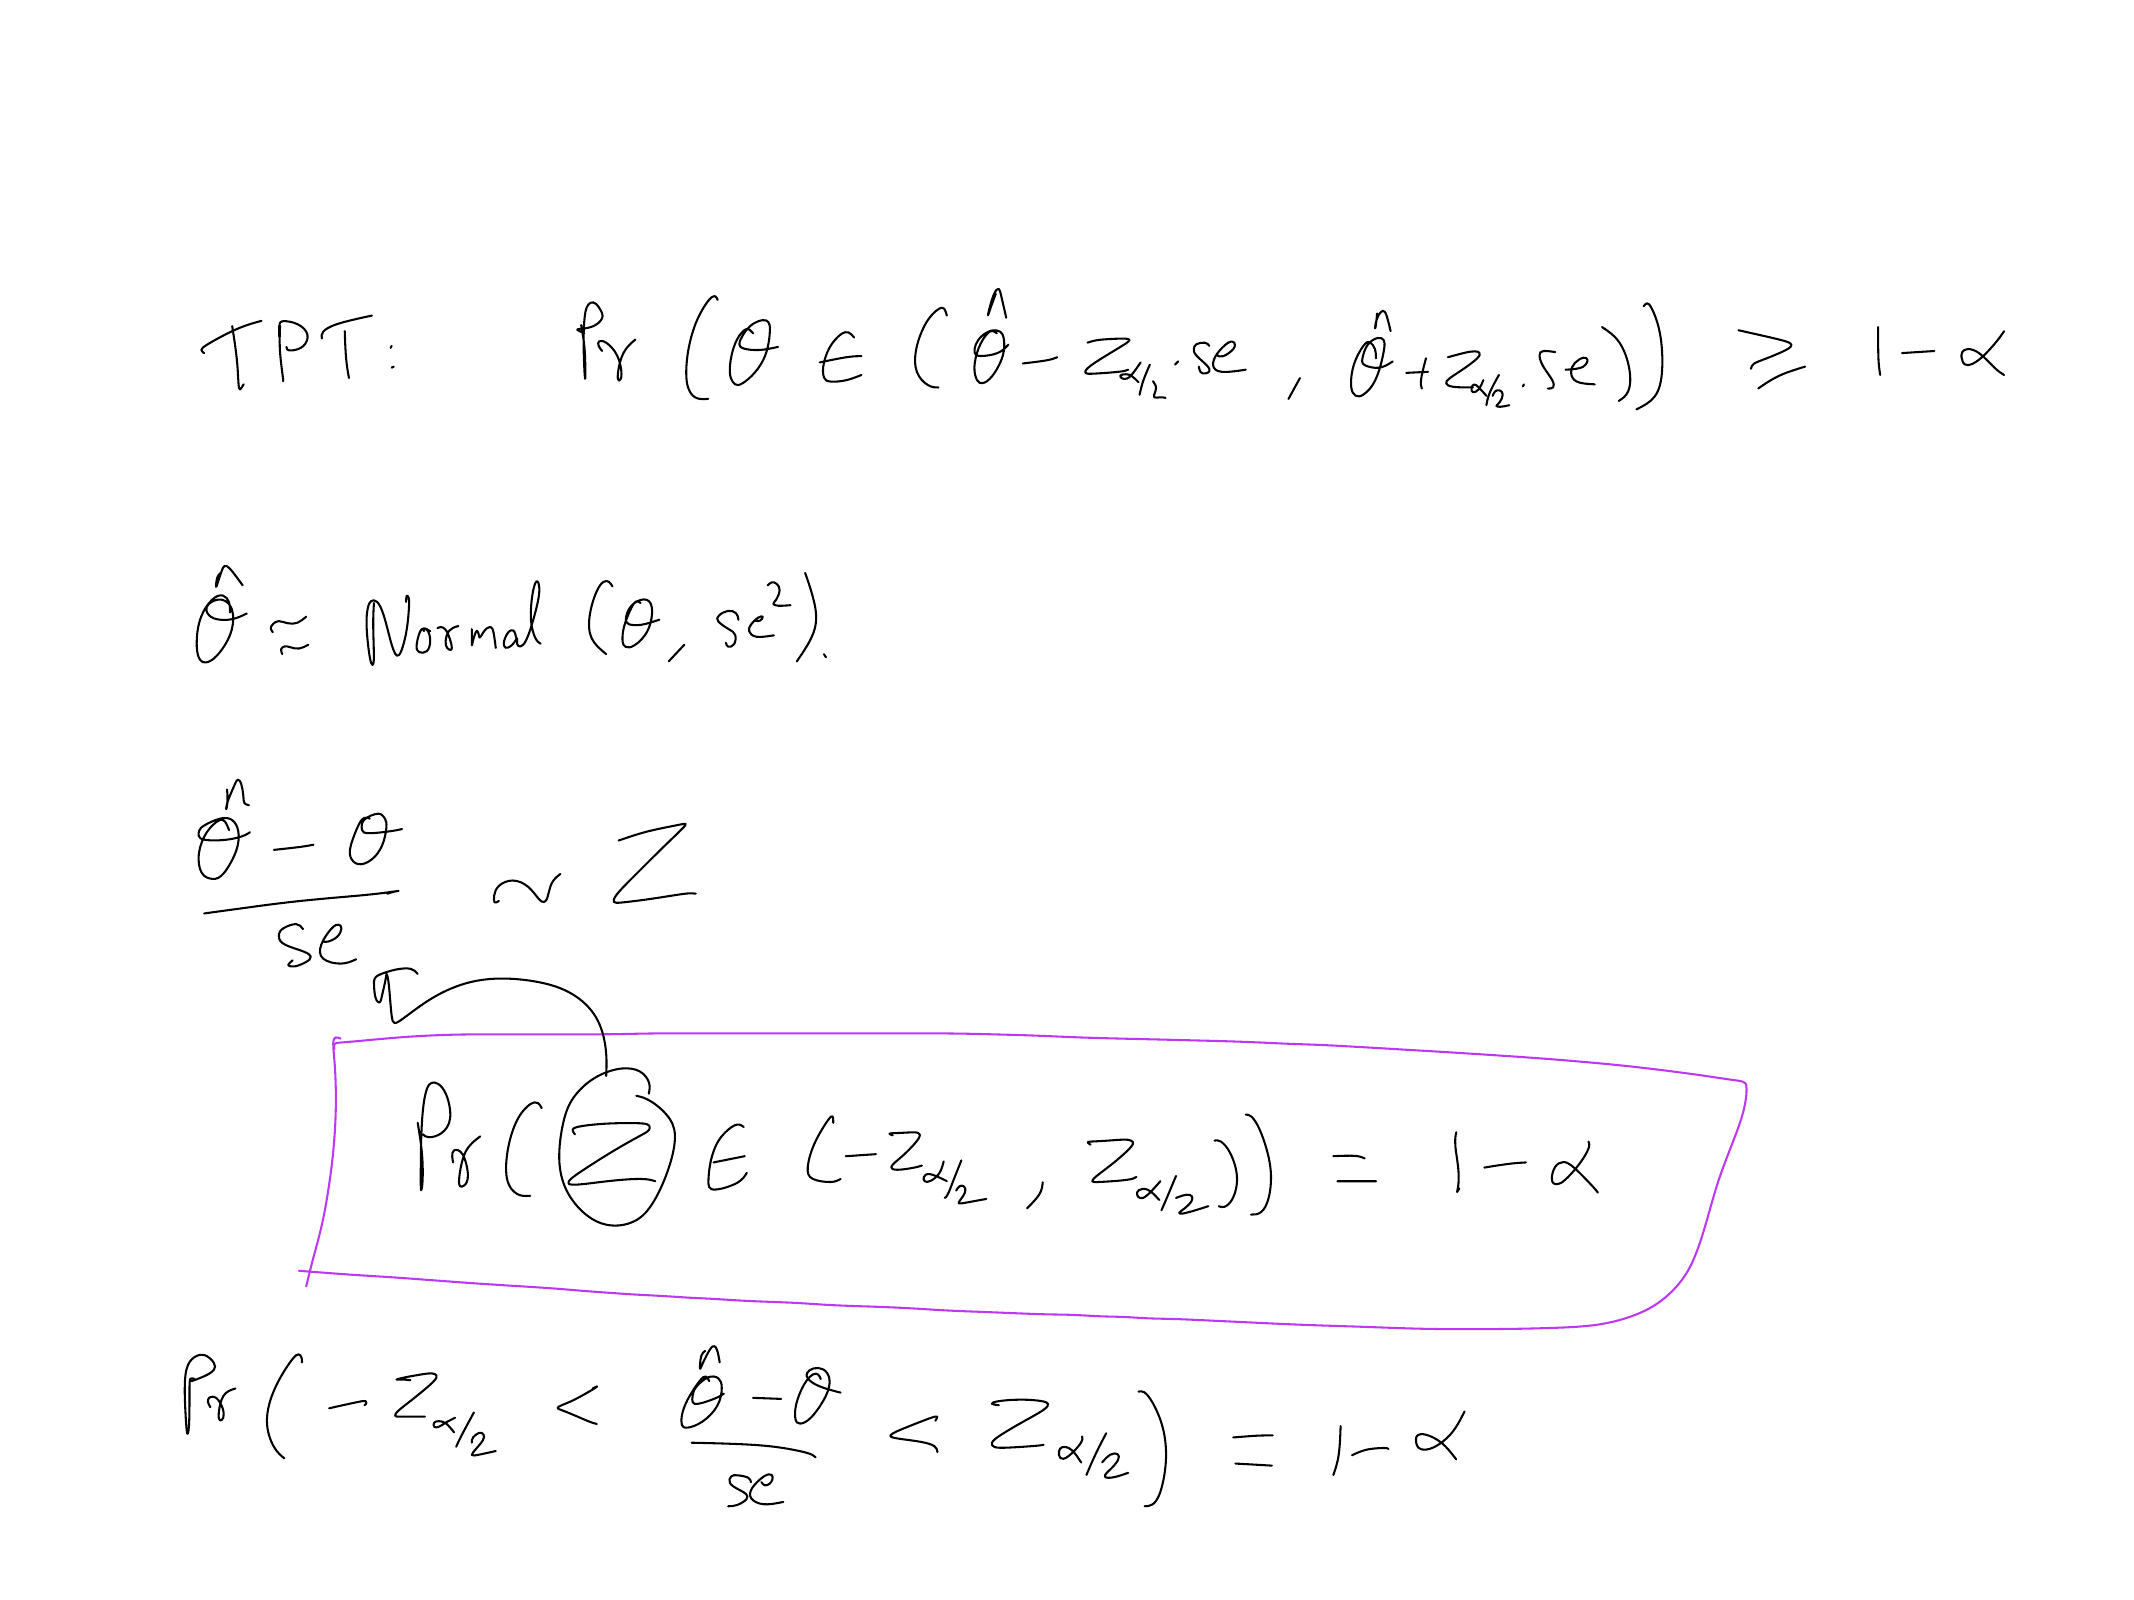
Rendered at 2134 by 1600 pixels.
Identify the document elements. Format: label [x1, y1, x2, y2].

text_box [184, 288, 2005, 1507]
